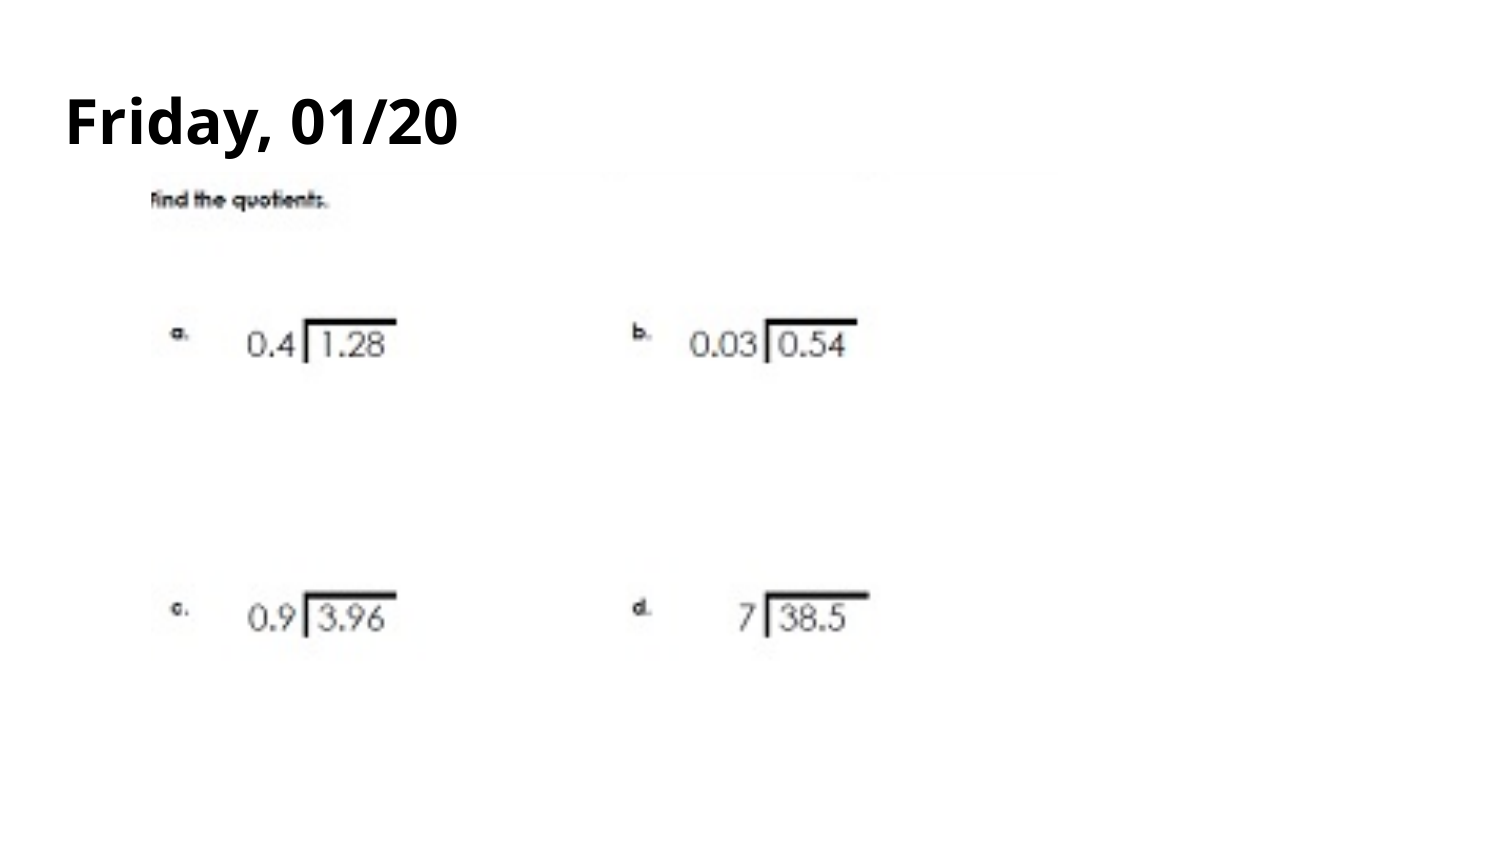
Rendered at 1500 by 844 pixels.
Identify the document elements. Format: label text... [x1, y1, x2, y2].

title Friday, 01/20 [49, 67, 1448, 173]
picture [151, 172, 1058, 787]
